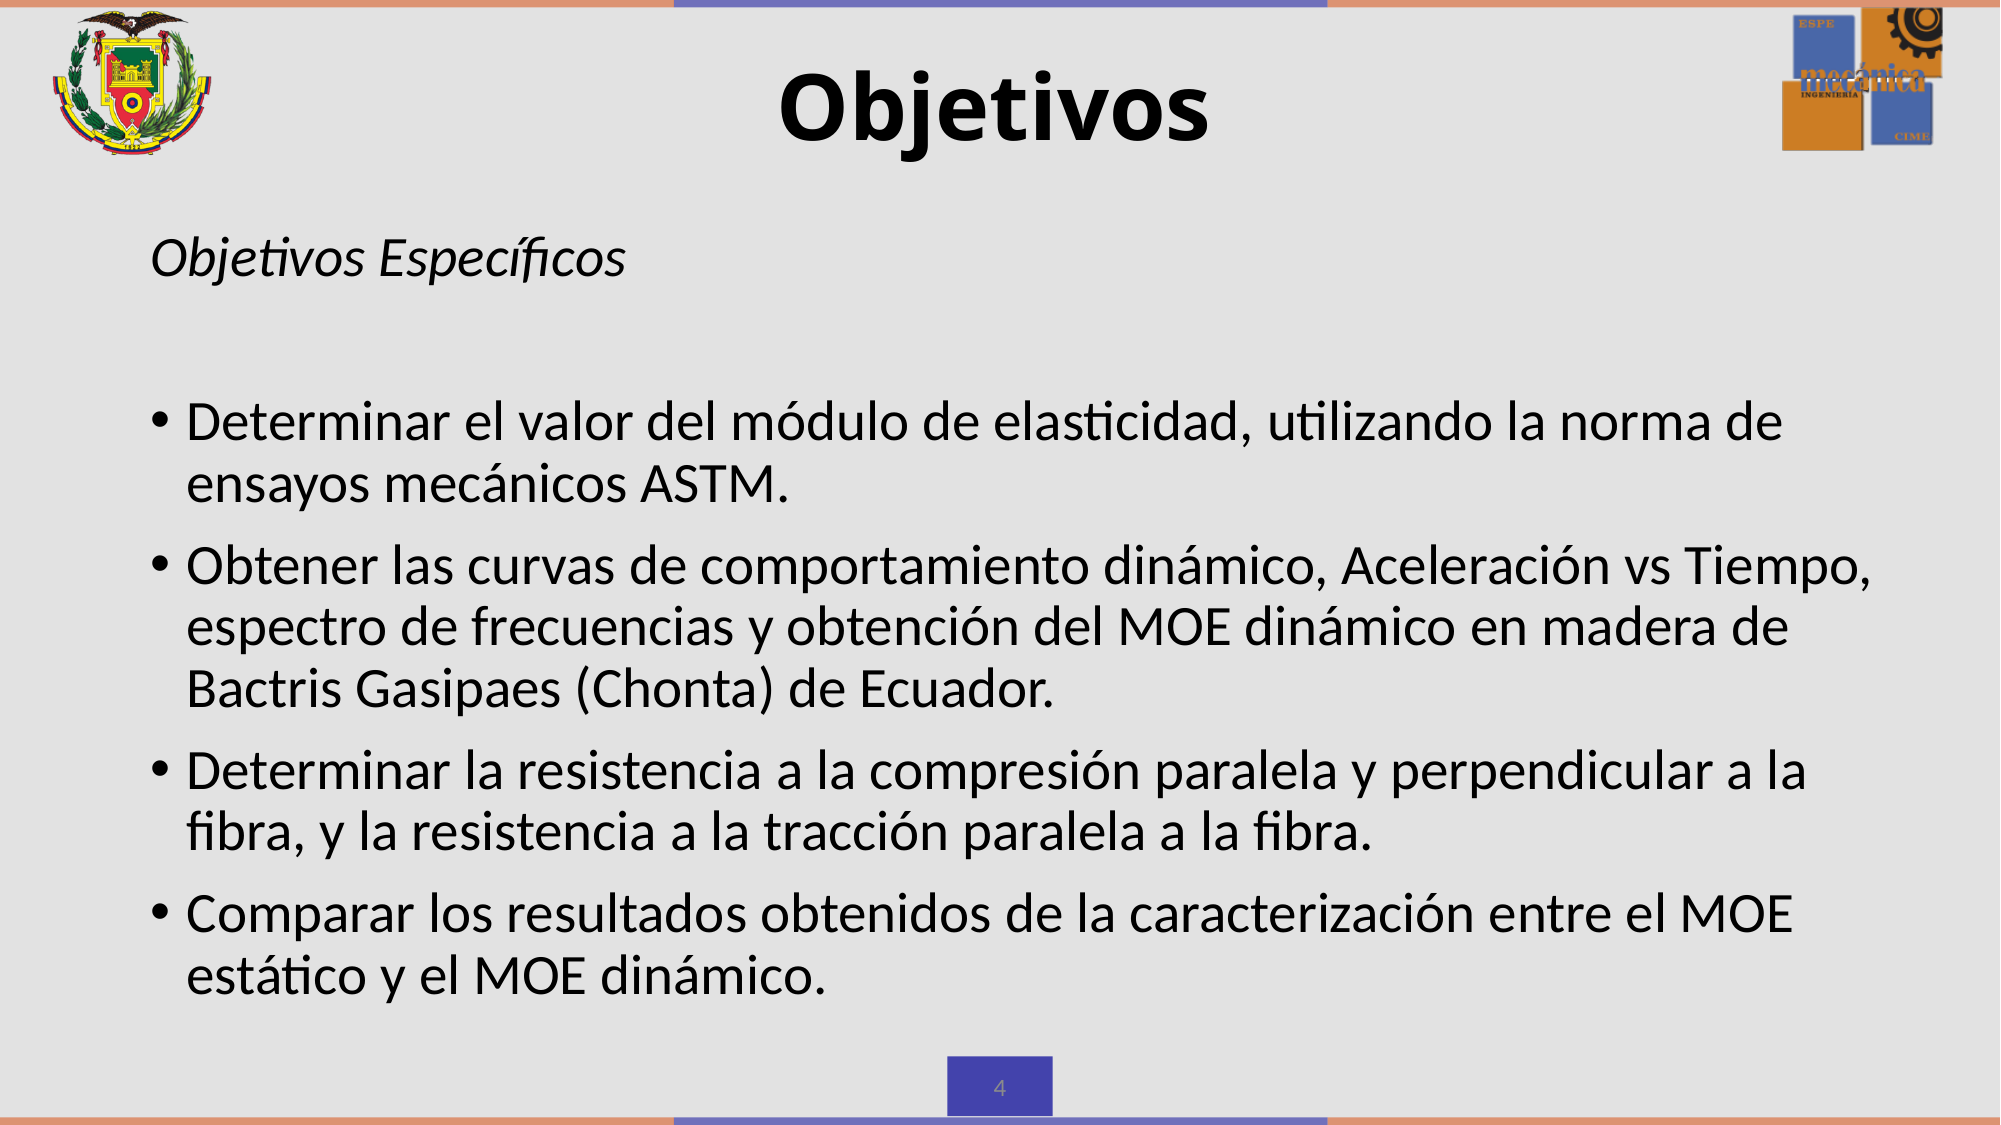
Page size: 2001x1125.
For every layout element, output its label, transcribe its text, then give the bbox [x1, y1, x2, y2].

picture [44, 0, 219, 159]
title Objetivos [218, 2, 1770, 220]
list Objetivos Específicos Determinar el valor del módulo de elasticidad, utilizando la norma de ensayos mecánicos ASTM. Obtener las curvas de comportamiento dinámico, Aceleración vs Tiempo, espectro de frecuencias y obtención del MOE dinámico en madera de Bactris Gasipaes (Chonta) de Ecuador. Determinar la resistencia a la compresión paralela y perpendicular a la fibra, y la resistencia a la tracción paralela a la fibra. Comparar los resultados obtenidos de la caracterización entre el MOE estático y el MOE dinámico. [135, 219, 1935, 1019]
picture [1769, 0, 1956, 165]
slide_number 4 [947, 1056, 1053, 1117]
